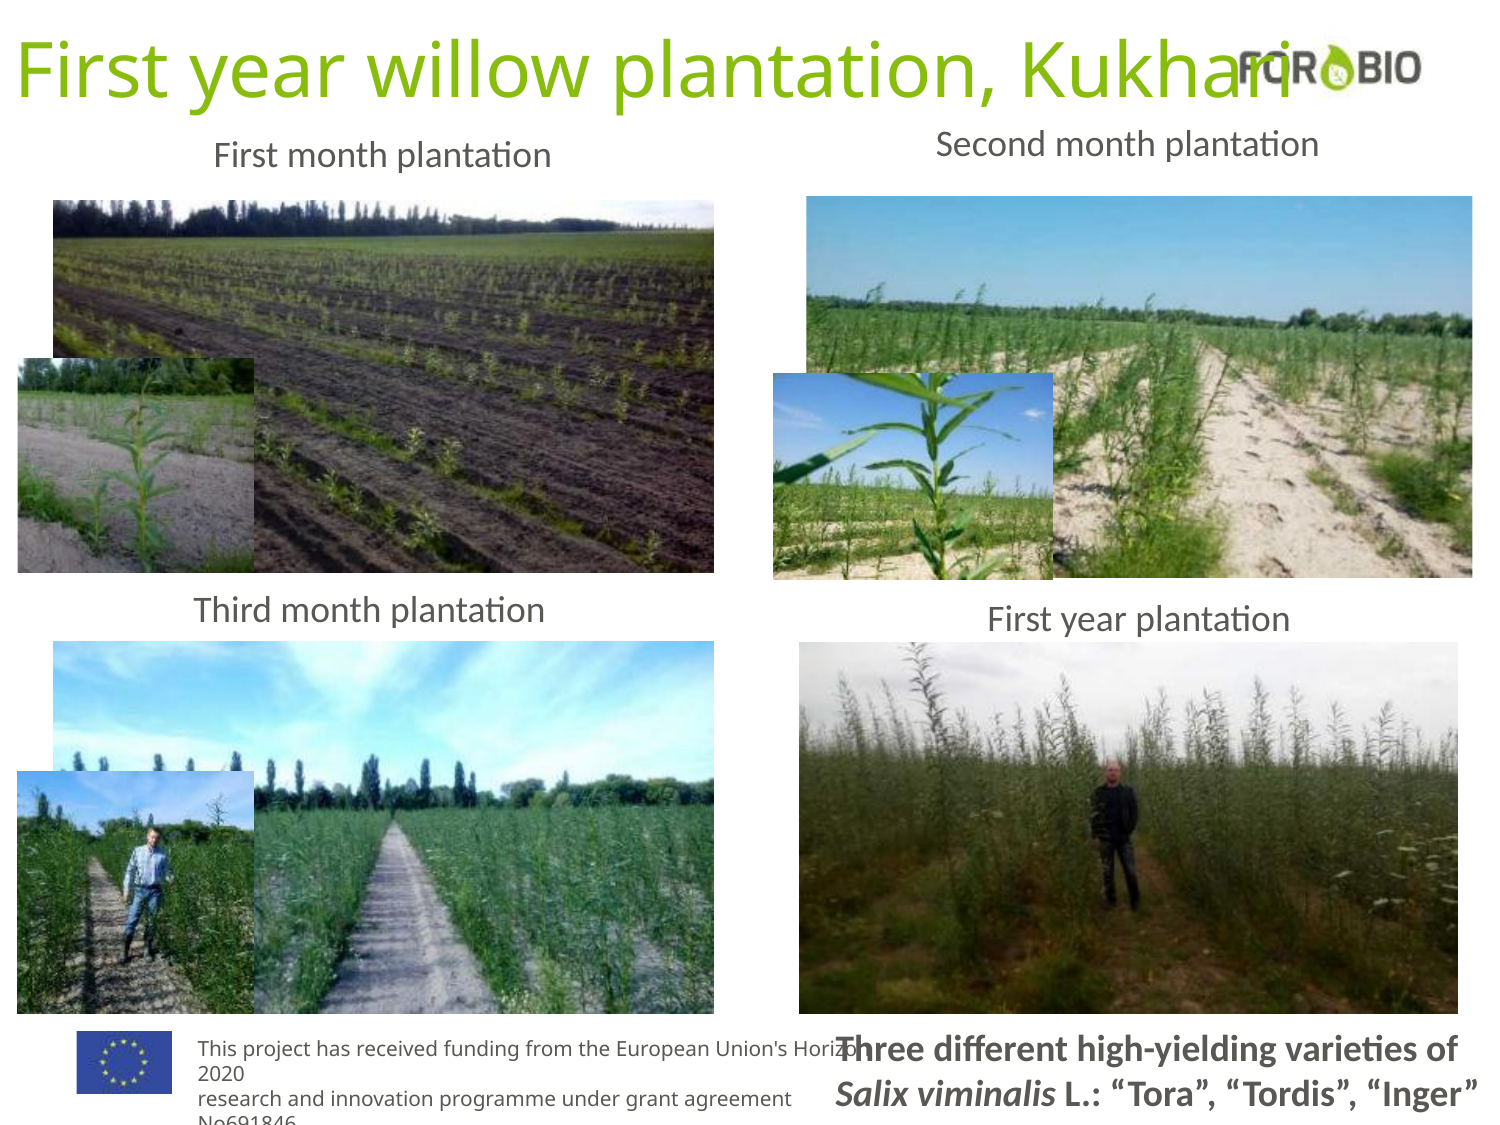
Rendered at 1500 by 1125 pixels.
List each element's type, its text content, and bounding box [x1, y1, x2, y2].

text_box Third month plantation [178, 581, 561, 638]
picture [76, 1031, 172, 1094]
picture [799, 642, 1458, 1014]
title First year willow plantation, Kukhari [0, 6, 1350, 129]
text_box Second month plantation [921, 111, 1336, 172]
picture [17, 641, 714, 1014]
text_box Three different high-yielding varieties of Salix viminalis L.: “Tora”, “Tordis”, “Inger” [820, 1016, 1500, 1122]
picture [17, 200, 714, 573]
picture [1350, 23, 1473, 114]
text_box First month plantation [198, 122, 568, 183]
text_box First year plantation [972, 587, 1307, 641]
picture [773, 196, 1473, 581]
